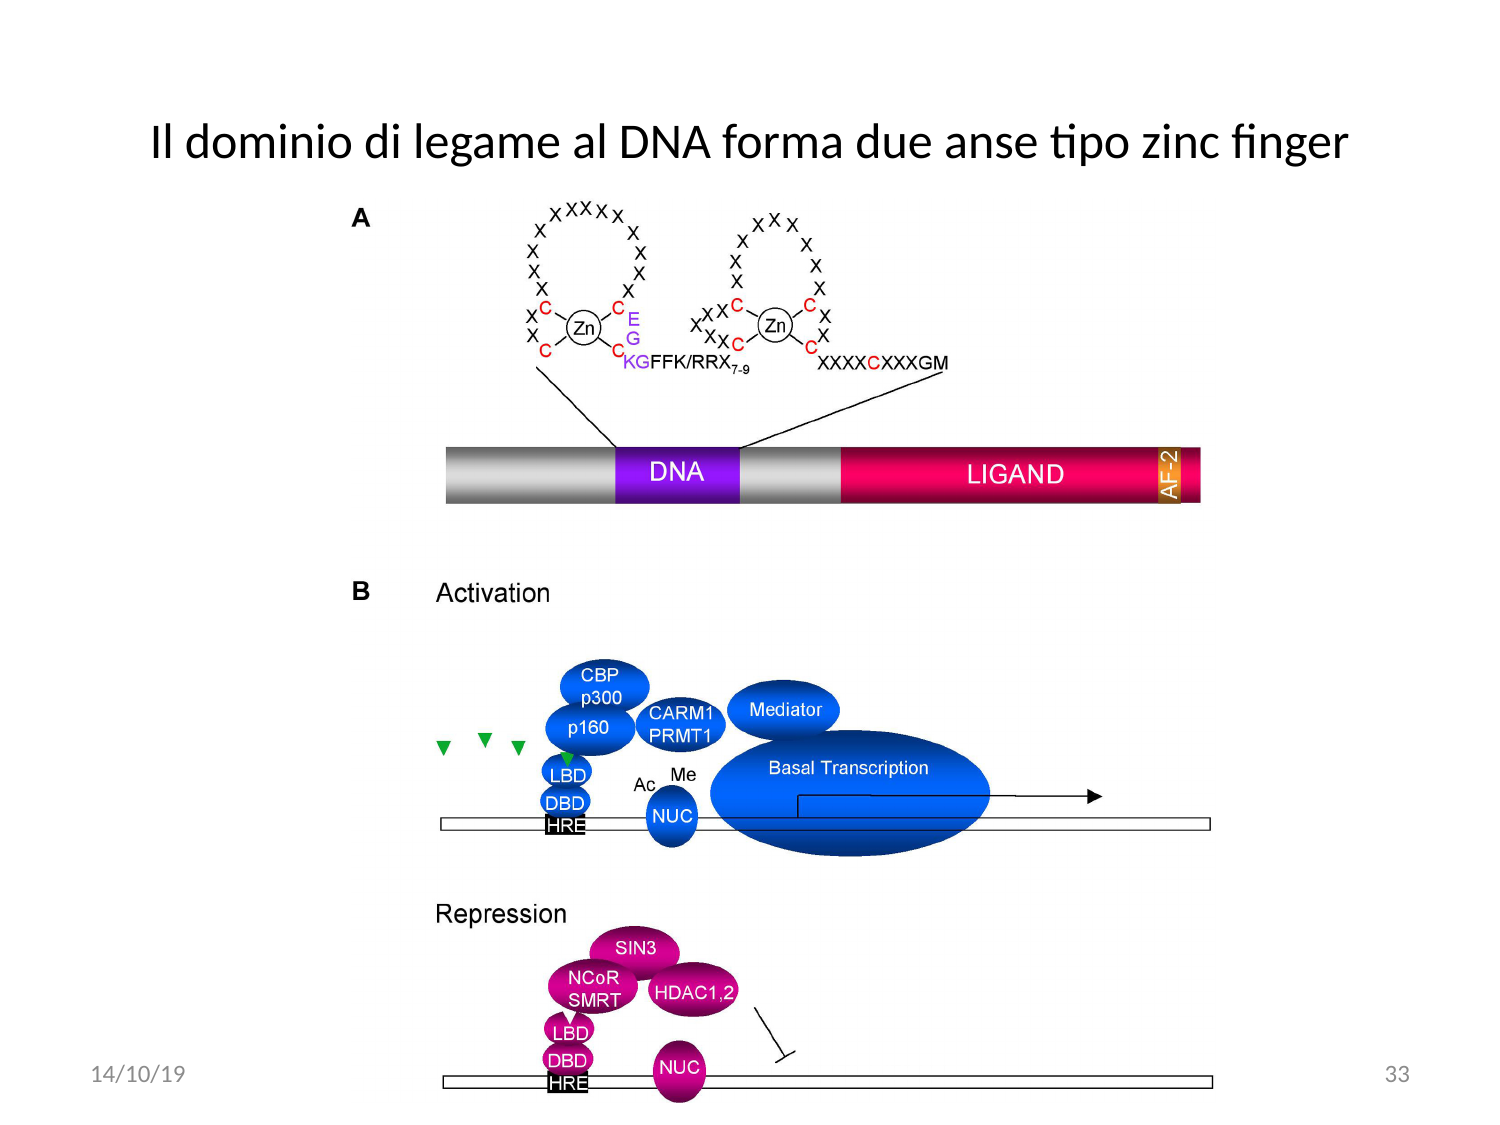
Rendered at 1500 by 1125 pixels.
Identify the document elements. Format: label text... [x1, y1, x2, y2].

picture [350, 197, 1216, 1103]
slide_number 33 [1220, 1042, 1425, 1103]
title Il dominio di legame al DNA forma due anse tipo zinc finger [75, 45, 1425, 233]
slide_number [75, 1042, 345, 1103]
